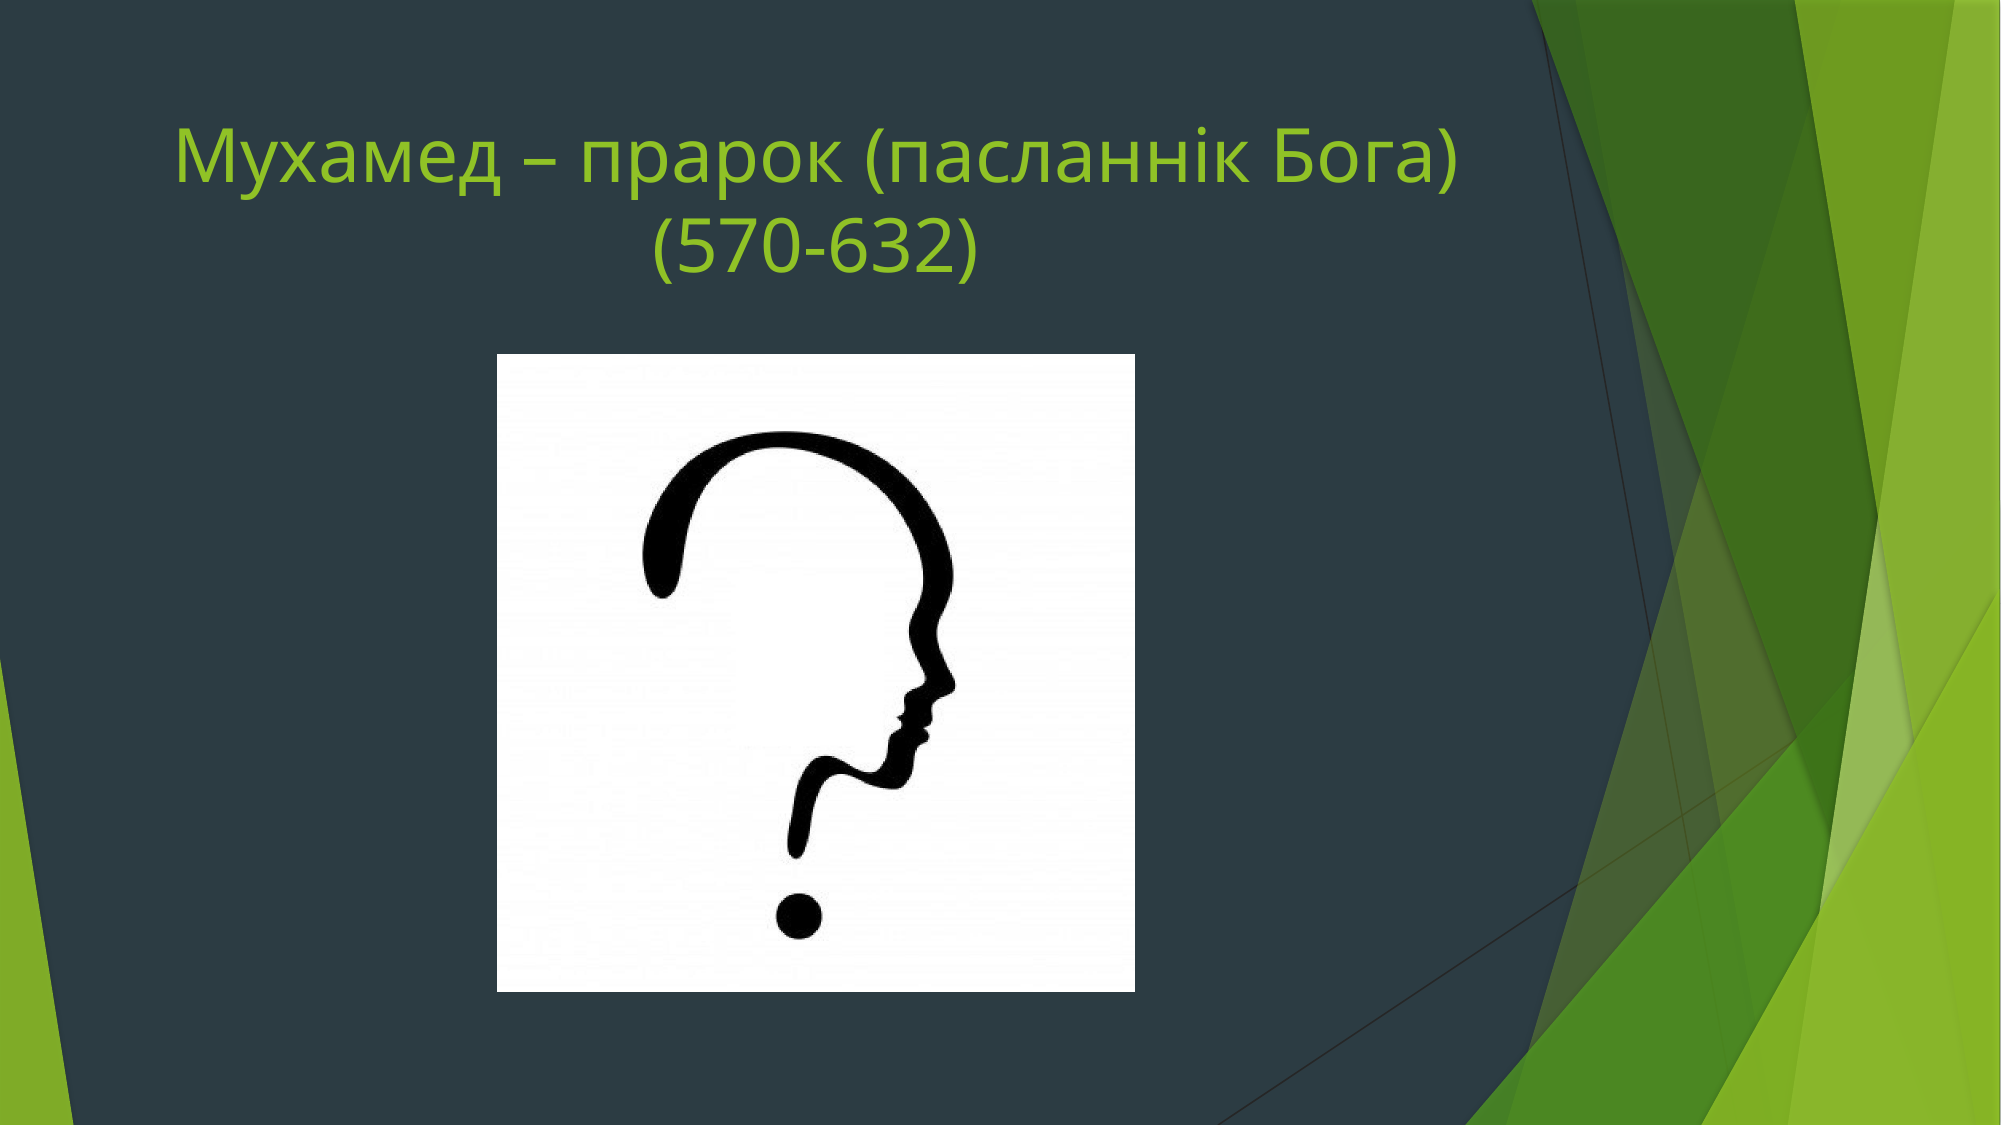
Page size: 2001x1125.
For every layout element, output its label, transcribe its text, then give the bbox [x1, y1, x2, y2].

title Мухамед – прарок (пасланнік Бога) (570-632) [111, 99, 1522, 317]
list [497, 353, 1136, 992]
